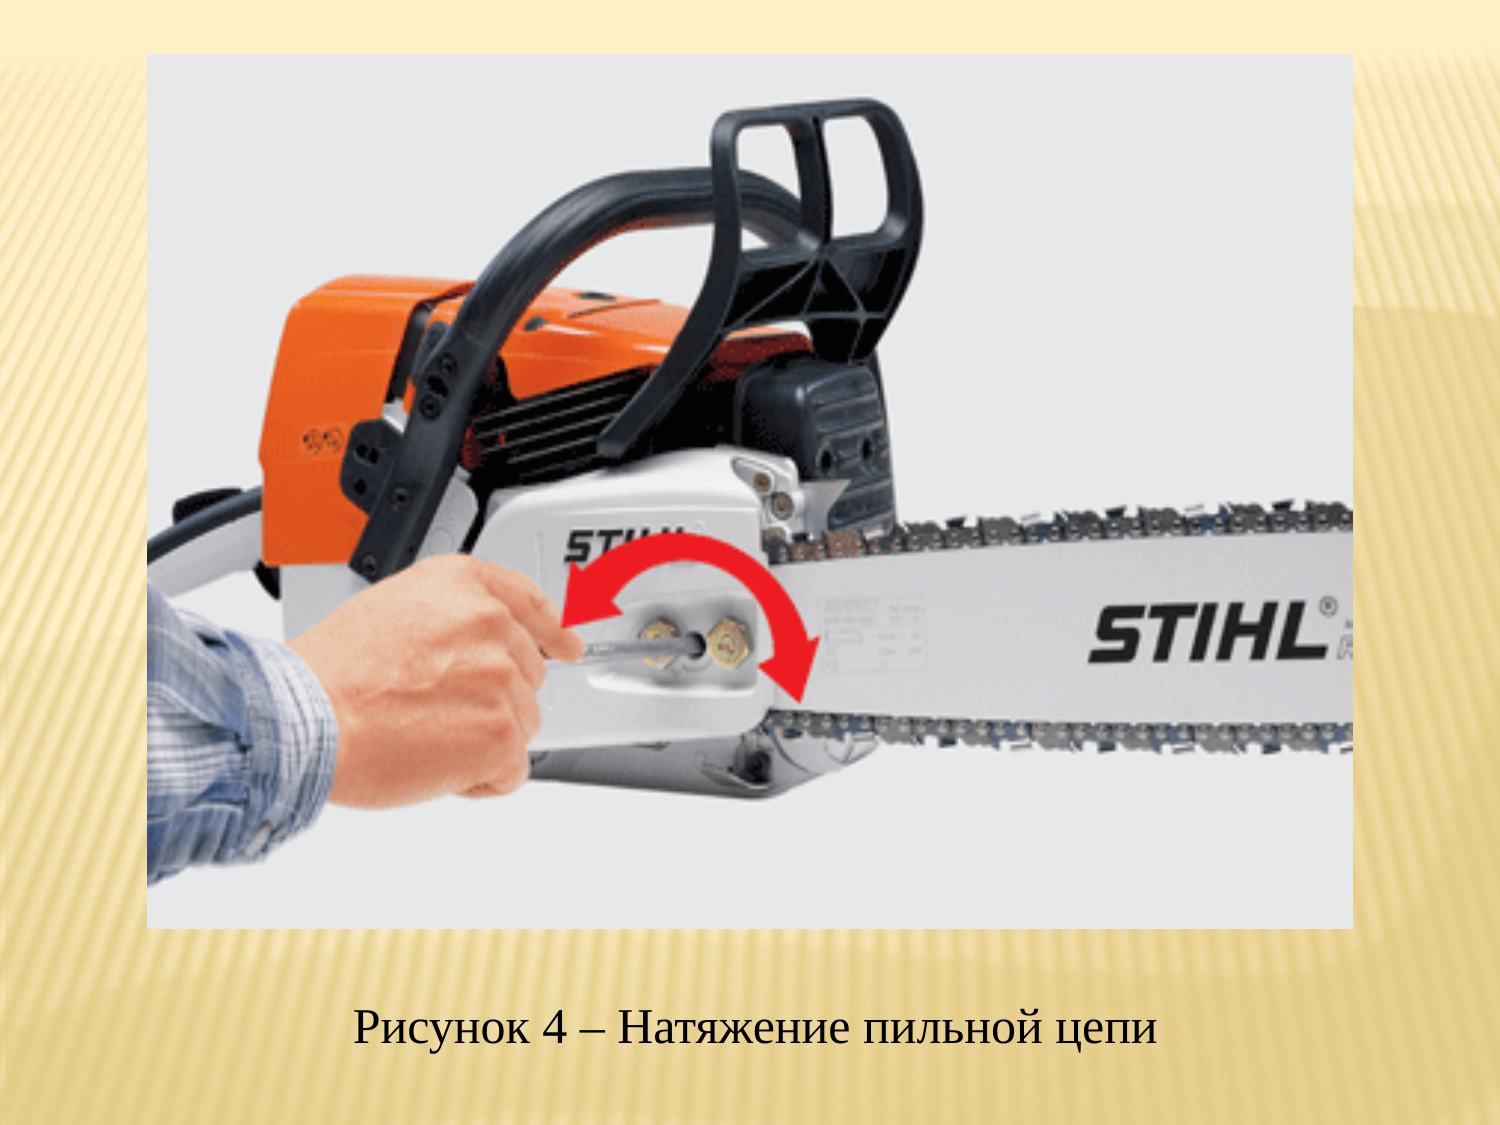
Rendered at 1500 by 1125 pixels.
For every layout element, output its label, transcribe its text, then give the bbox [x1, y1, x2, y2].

picture [147, 54, 1353, 929]
text_box Рисунок 4 – Натяжение пильной цепи [152, 985, 1358, 1061]
